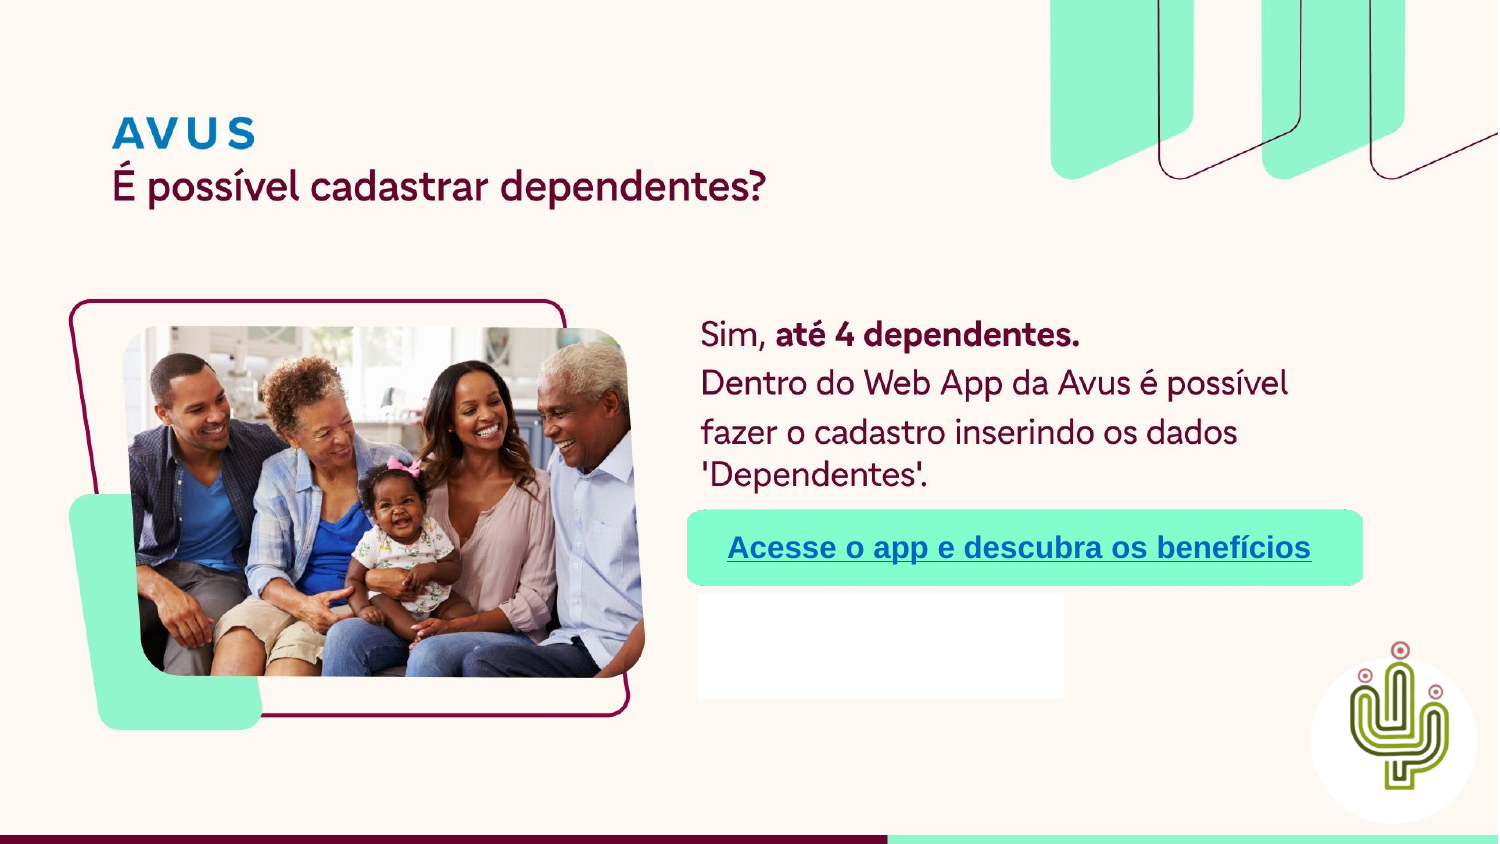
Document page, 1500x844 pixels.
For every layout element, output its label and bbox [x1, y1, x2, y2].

text_box [0, 0, 1499, 844]
picture [1345, 637, 1454, 794]
